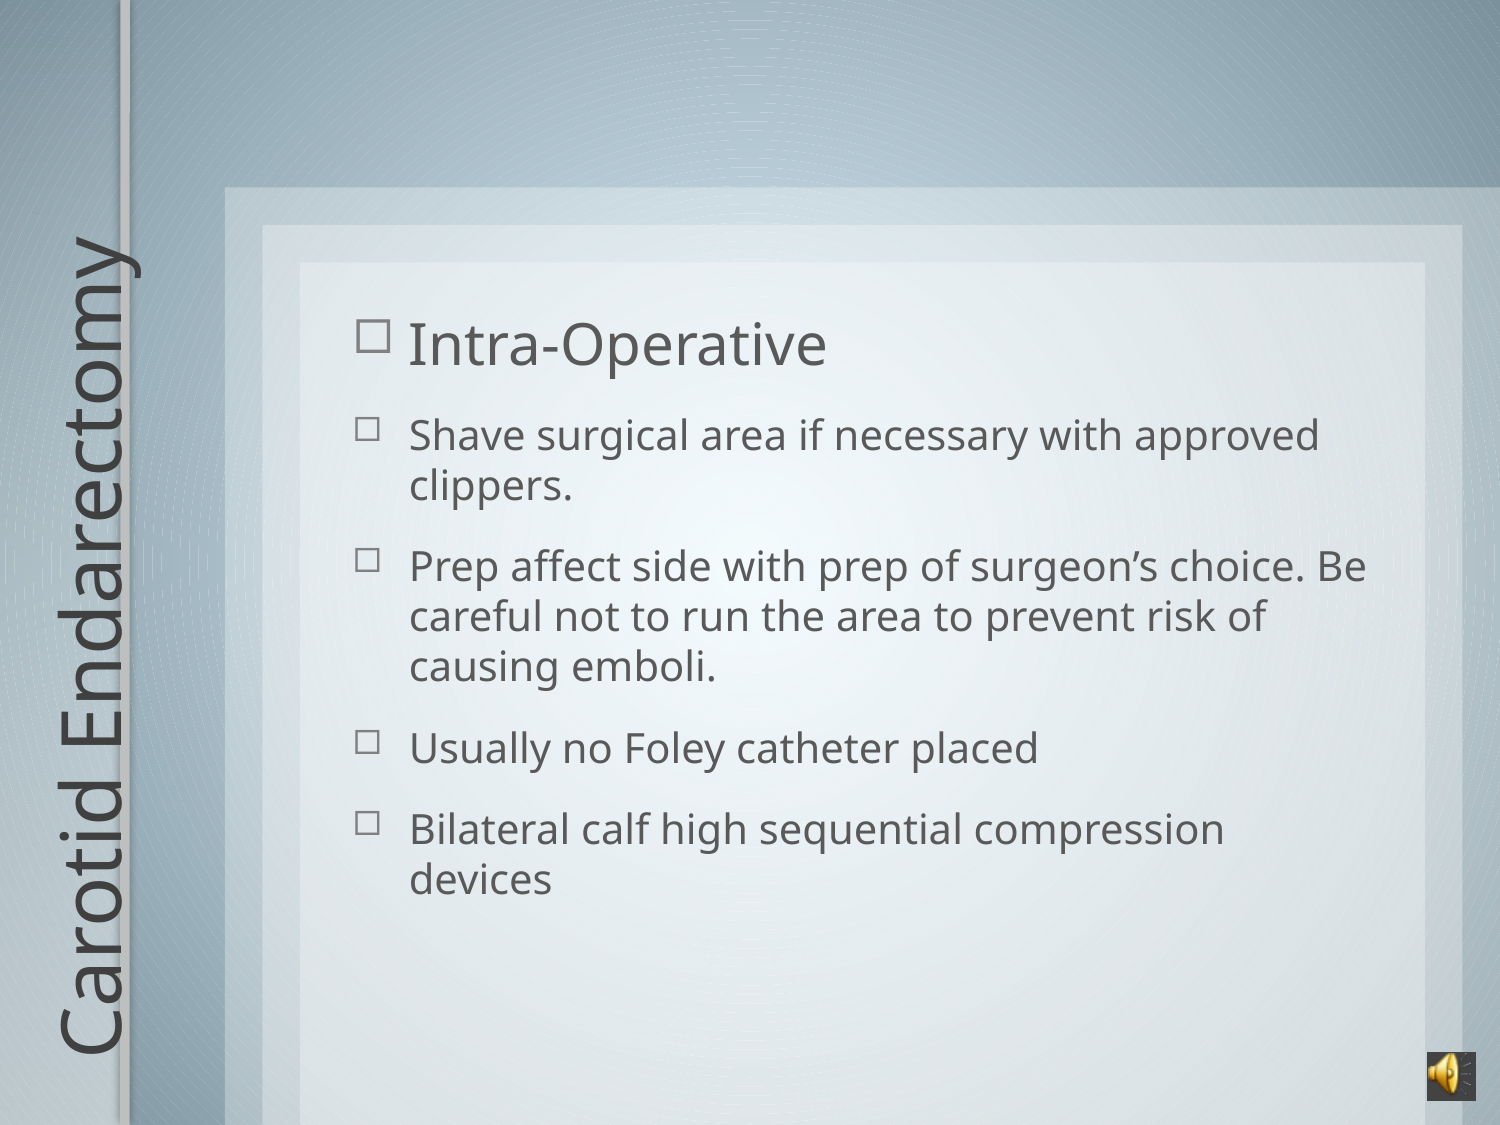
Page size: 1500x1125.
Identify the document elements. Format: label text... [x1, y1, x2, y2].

list Intra-Operative Shave surgical area if necessary with approved clippers. Prep affect side with prep of surgeon’s choice. Be careful not to run the area to prevent risk of causing emboli. Usually no Foley catheter placed Bilateral calf high sequential compression devices [337, 299, 1388, 1046]
title Carotid Endarectomy [6, 50, 146, 1075]
picture [1425, 1050, 1478, 1103]
